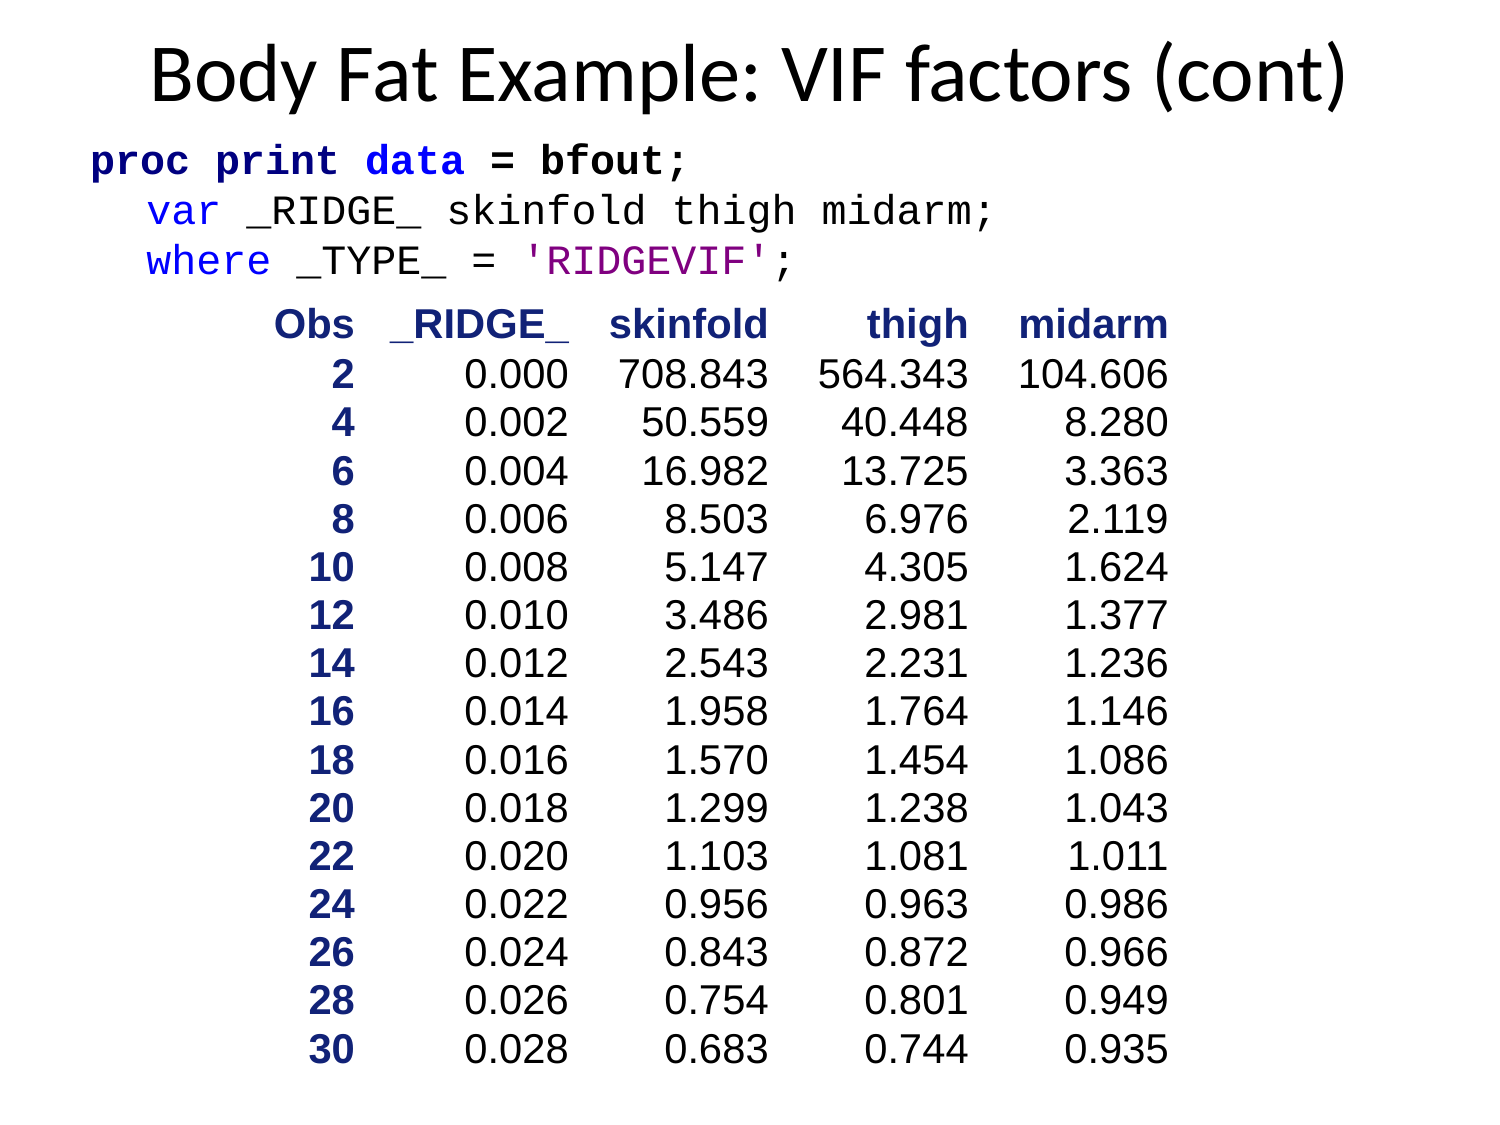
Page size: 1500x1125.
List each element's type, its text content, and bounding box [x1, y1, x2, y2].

table_cell 1.958 [575, 687, 775, 735]
table_cell 8.503 [575, 495, 775, 543]
table_cell 3.363 [975, 446, 1175, 495]
table_cell 5.147 [575, 543, 775, 591]
table_cell 30 [263, 1025, 361, 1073]
table_cell 0.012 [361, 639, 575, 687]
table_cell 0.024 [361, 928, 575, 976]
table_cell 4 [263, 398, 361, 446]
table_cell 8.280 [975, 398, 1175, 446]
table_cell 0.949 [975, 976, 1175, 1025]
table_cell 0.000 [361, 350, 575, 398]
table_cell 8 [263, 495, 361, 543]
table_cell 0.801 [775, 976, 975, 1025]
table_cell 0.018 [361, 784, 575, 832]
table_cell 0.683 [575, 1025, 775, 1073]
table_cell 0.010 [361, 591, 575, 639]
table_cell 1.238 [775, 784, 975, 832]
table_cell 0.002 [361, 398, 575, 446]
table_cell 2.981 [775, 591, 975, 639]
table_cell 0.016 [361, 735, 575, 784]
table_cell 1.011 [975, 832, 1175, 880]
table_cell 1.377 [975, 591, 1175, 639]
table_cell 0.935 [975, 1025, 1175, 1073]
table_cell 40.448 [775, 398, 975, 446]
table_cell 3.486 [575, 591, 775, 639]
table_cell 0.744 [775, 1025, 975, 1073]
table_cell 20 [263, 784, 361, 832]
table_cell 50.559 [575, 398, 775, 446]
table_cell 0.872 [775, 928, 975, 976]
table_cell 0.843 [575, 928, 775, 976]
table_cell 26 [263, 928, 361, 976]
table_cell 0.026 [361, 976, 575, 1025]
table_cell 0.020 [361, 832, 575, 880]
table_header thigh [775, 299, 975, 350]
table_cell 18 [263, 735, 361, 784]
table_cell 16.982 [575, 446, 775, 495]
table_cell 1.764 [775, 687, 975, 735]
table_cell 104.606 [975, 350, 1175, 398]
table_cell 1.299 [575, 784, 775, 832]
table_header skinfold [575, 299, 775, 350]
table_cell 12 [263, 591, 361, 639]
table_header Obs [263, 299, 361, 350]
table_header midarm [975, 299, 1175, 350]
table_cell 1.081 [775, 832, 975, 880]
table_cell 22 [263, 832, 361, 880]
table_cell 0.004 [361, 446, 575, 495]
table_header _RIDGE_ [361, 299, 575, 350]
table_cell 0.754 [575, 976, 775, 1025]
table_cell 1.043 [975, 784, 1175, 832]
table_cell 2.543 [575, 639, 775, 687]
table_cell 0.963 [775, 880, 975, 928]
table_cell 0.986 [975, 880, 1175, 928]
table_cell 16 [263, 687, 361, 735]
table_cell 10 [263, 543, 361, 591]
table_cell 6.976 [775, 495, 975, 543]
table_cell 1.103 [575, 832, 775, 880]
table_cell 708.843 [575, 350, 775, 398]
table_cell 0.006 [361, 495, 575, 543]
table_cell 0.008 [361, 543, 575, 591]
table_cell 0.966 [975, 928, 1175, 976]
table_cell 0.014 [361, 687, 575, 735]
table_cell 564.343 [775, 350, 975, 398]
table_cell 2.119 [975, 495, 1175, 543]
table_cell 2 [263, 350, 361, 398]
list proc print data = bfout; var _RIDGE_ skinfold thigh midarm; where _TYPE_ = 'RIDGEVIF'; [75, 125, 1425, 325]
table_cell 0.022 [361, 880, 575, 928]
table_cell 1.454 [775, 735, 975, 784]
table_cell 0.028 [361, 1025, 575, 1073]
table_cell 1.146 [975, 687, 1175, 735]
table_cell 1.236 [975, 639, 1175, 687]
table_cell 0.956 [575, 880, 775, 928]
table_cell 13.725 [775, 446, 975, 495]
table_cell 14 [263, 639, 361, 687]
title Body Fat Example: VIF factors (cont) [75, 0, 1425, 125]
table_cell 4.305 [775, 543, 975, 591]
table_cell 1.570 [575, 735, 775, 784]
table_cell 1.624 [975, 543, 1175, 591]
table_cell 1.086 [975, 735, 1175, 784]
table_cell 6 [263, 446, 361, 495]
table_cell 2.231 [775, 639, 975, 687]
table_cell 28 [263, 976, 361, 1025]
table_cell 24 [263, 880, 361, 928]
